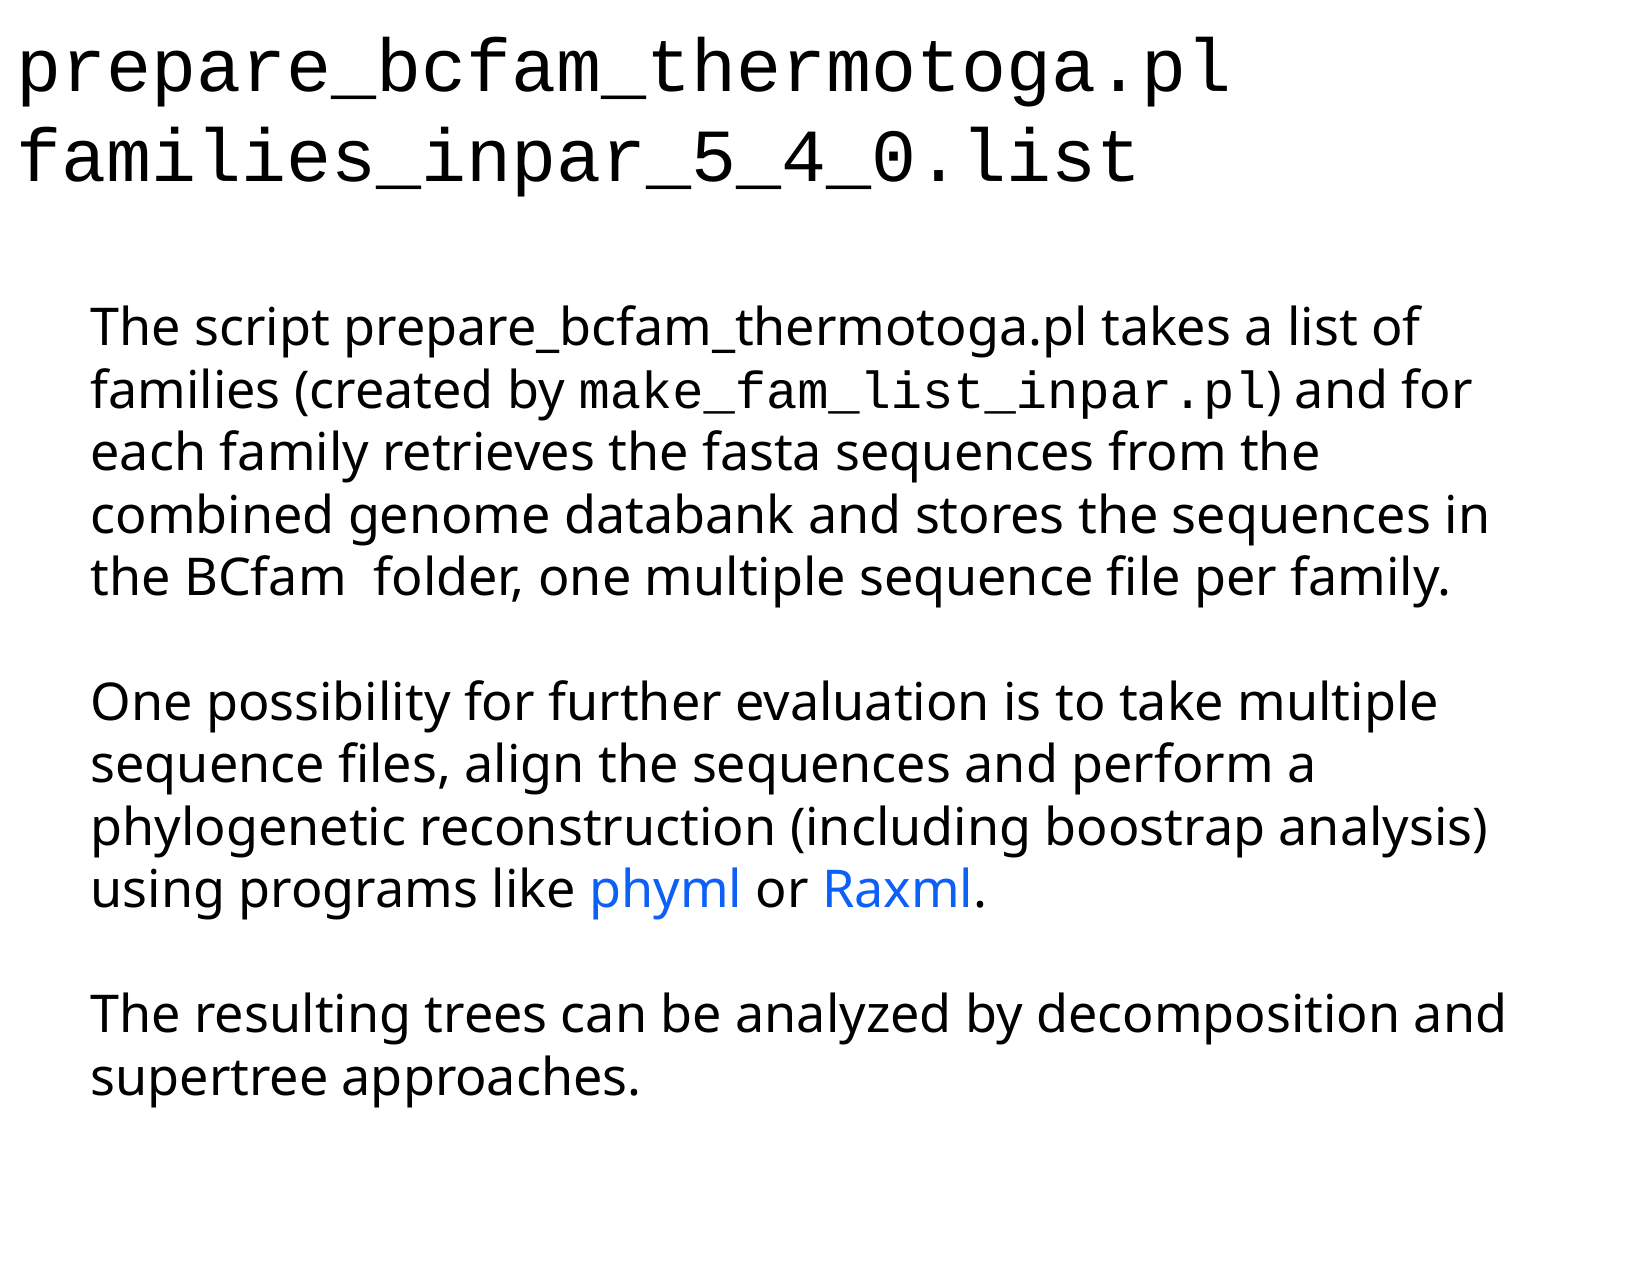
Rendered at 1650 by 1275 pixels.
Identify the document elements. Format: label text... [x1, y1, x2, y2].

title prepare_bcfam_thermotoga.pl families_inpar_5_4_0.list [0, 0, 1485, 213]
text_box The script prepare_bcfam_thermotoga.pl takes a list of families (created by make_fam_list_inpar.pl) and for each family retrieves the fasta sequences from the combined genome databank and stores the sequences in the BCfam folder, one multiple sequence file per family. One possibility for further evaluation is to take multiple sequence files, align the sequences and perform a phylogenetic reconstruction (including boostrap analysis) using programs like phyml or Raxml. The resulting trees can be analyzed by decomposition and supertree approaches. [75, 286, 1575, 1114]
